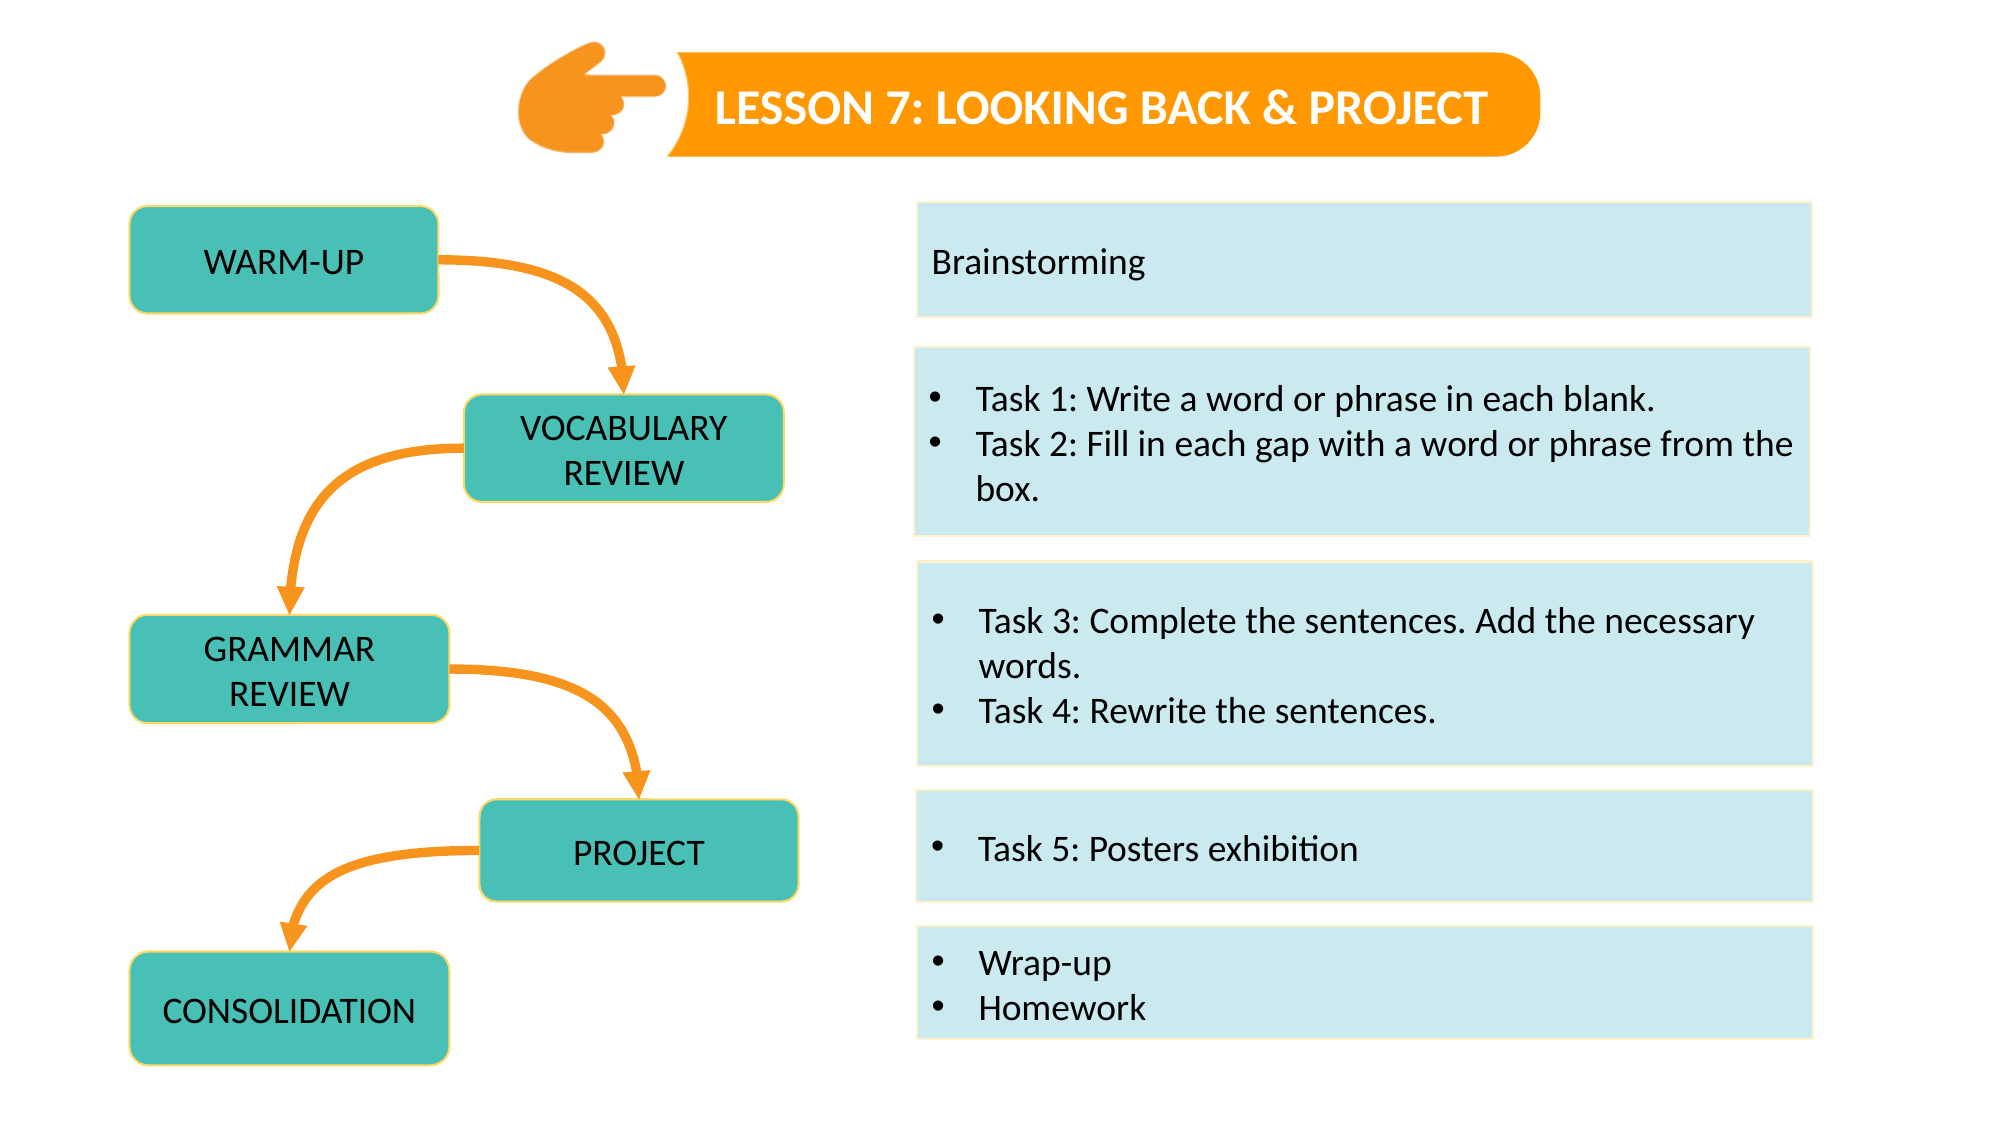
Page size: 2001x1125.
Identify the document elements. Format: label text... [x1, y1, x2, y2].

text_box [749, 287, 1105, 427]
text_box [289, 448, 464, 615]
text_box [652, 834, 916, 974]
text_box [449, 669, 639, 800]
text_box Task 3: Complete the sentences. Add the necessary words. Task 4: Rewrite the sentences. [916, 560, 1814, 767]
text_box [438, 259, 624, 395]
text_box GRAMMAR REVIEW [128, 613, 451, 725]
text_box [701, 51, 1542, 158]
text_box Brainstorming [916, 201, 1813, 318]
text_box Task 1: Write a word or phrase in each blank. Task 2: Fill in each gap with a word or phrase from the box. [913, 346, 1811, 537]
picture [479, 0, 701, 202]
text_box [289, 850, 480, 952]
text_box PROJECT [478, 798, 800, 903]
text_box LESSON 7: LOOKING BACK & PROJECT [701, 66, 1524, 142]
text_box Task 5: Posters exhibition [915, 789, 1814, 903]
text_box VOCABULARY REVIEW [462, 393, 785, 504]
text_box WARM-UP [128, 205, 440, 315]
text_box Wrap-up Homework [916, 925, 1814, 1040]
text_box CONSOLIDATION [128, 950, 451, 1067]
